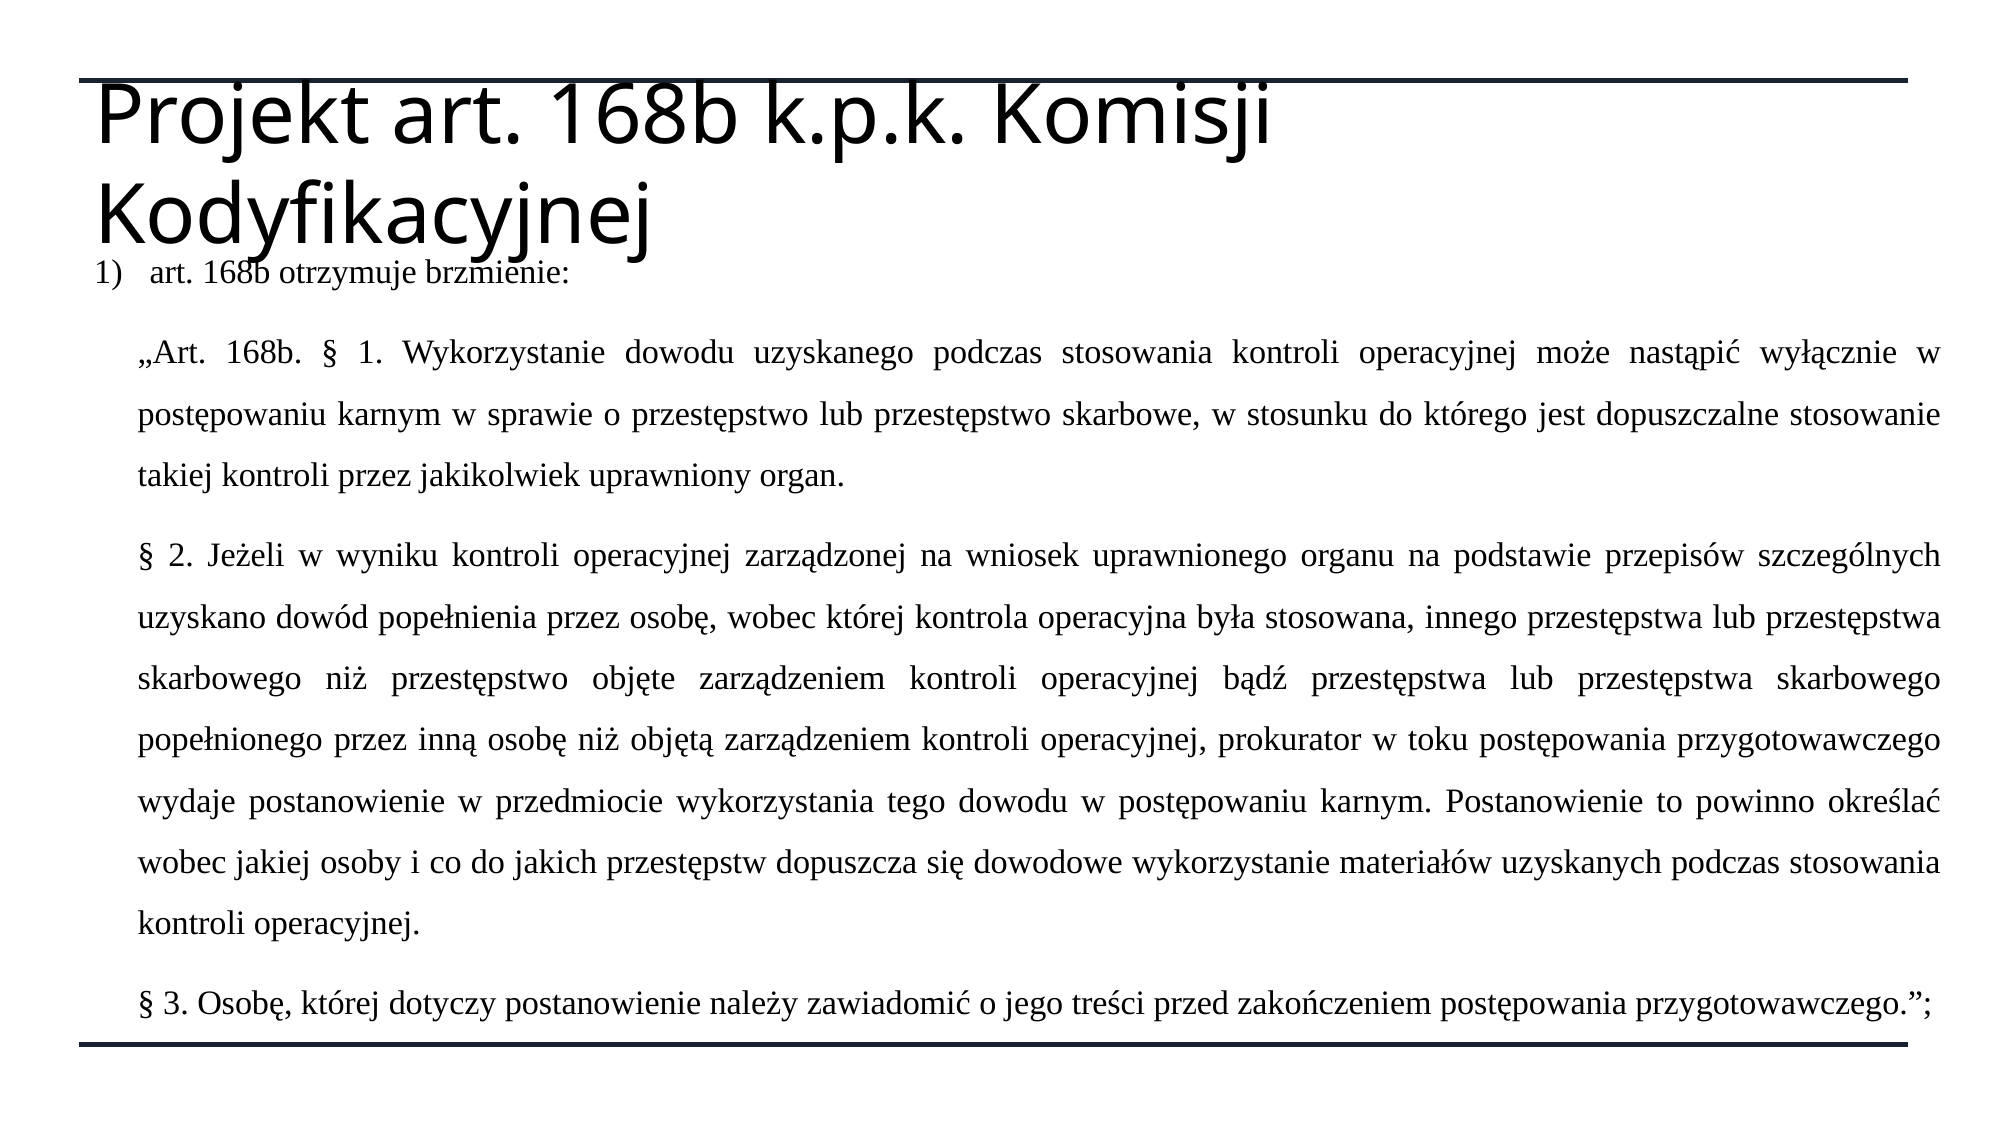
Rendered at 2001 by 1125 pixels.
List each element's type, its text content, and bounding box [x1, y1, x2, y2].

list art. 168b otrzymuje brzmienie: „Art. 168b. § 1. Wykorzystanie dowodu uzyskanego podczas stosowania kontroli operacyjnej może nastąpić wyłącznie w postępowaniu karnym w sprawie o przestępstwo lub przestępstwo skarbowe, w stosunku do którego jest dopuszczalne stosowanie takiej kontroli przez jakikolwiek uprawniony organ. § 2. Jeżeli w wyniku kontroli operacyjnej zarządzonej na wniosek uprawnionego organu na podstawie przepisów szczególnych uzyskano dowód popełnienia przez osobę, wobec której kontrola operacyjna była stosowana, innego przestępstwa lub przestępstwa skarbowego niż przestępstwo objęte zarządzeniem kontroli operacyjnej bądź przestępstwa lub przestępstwa skarbowego popełnionego przez inną osobę niż objętą zarządzeniem kontroli operacyjnej, prokurator w toku postępowania przygotowawczego wydaje postanowienie w przedmiocie wykorzystania tego dowodu w postępowaniu karnym. Postanowienie to powinno określać wobec jakiej osoby i co do jakich przestępstw dopuszcza się dowodowe wykorzystanie materiałów uzyskanych podczas stosowania kontroli operacyjnej. § 3. Osobę, której dotyczy postanowienie należy zawiadomić o jego treści przed zakończeniem postępowania przygotowawczego.”; [79, 221, 1956, 1049]
title Projekt art. 168b k.p.k. Komisji Kodyfikacyjnej [79, 99, 1824, 221]
